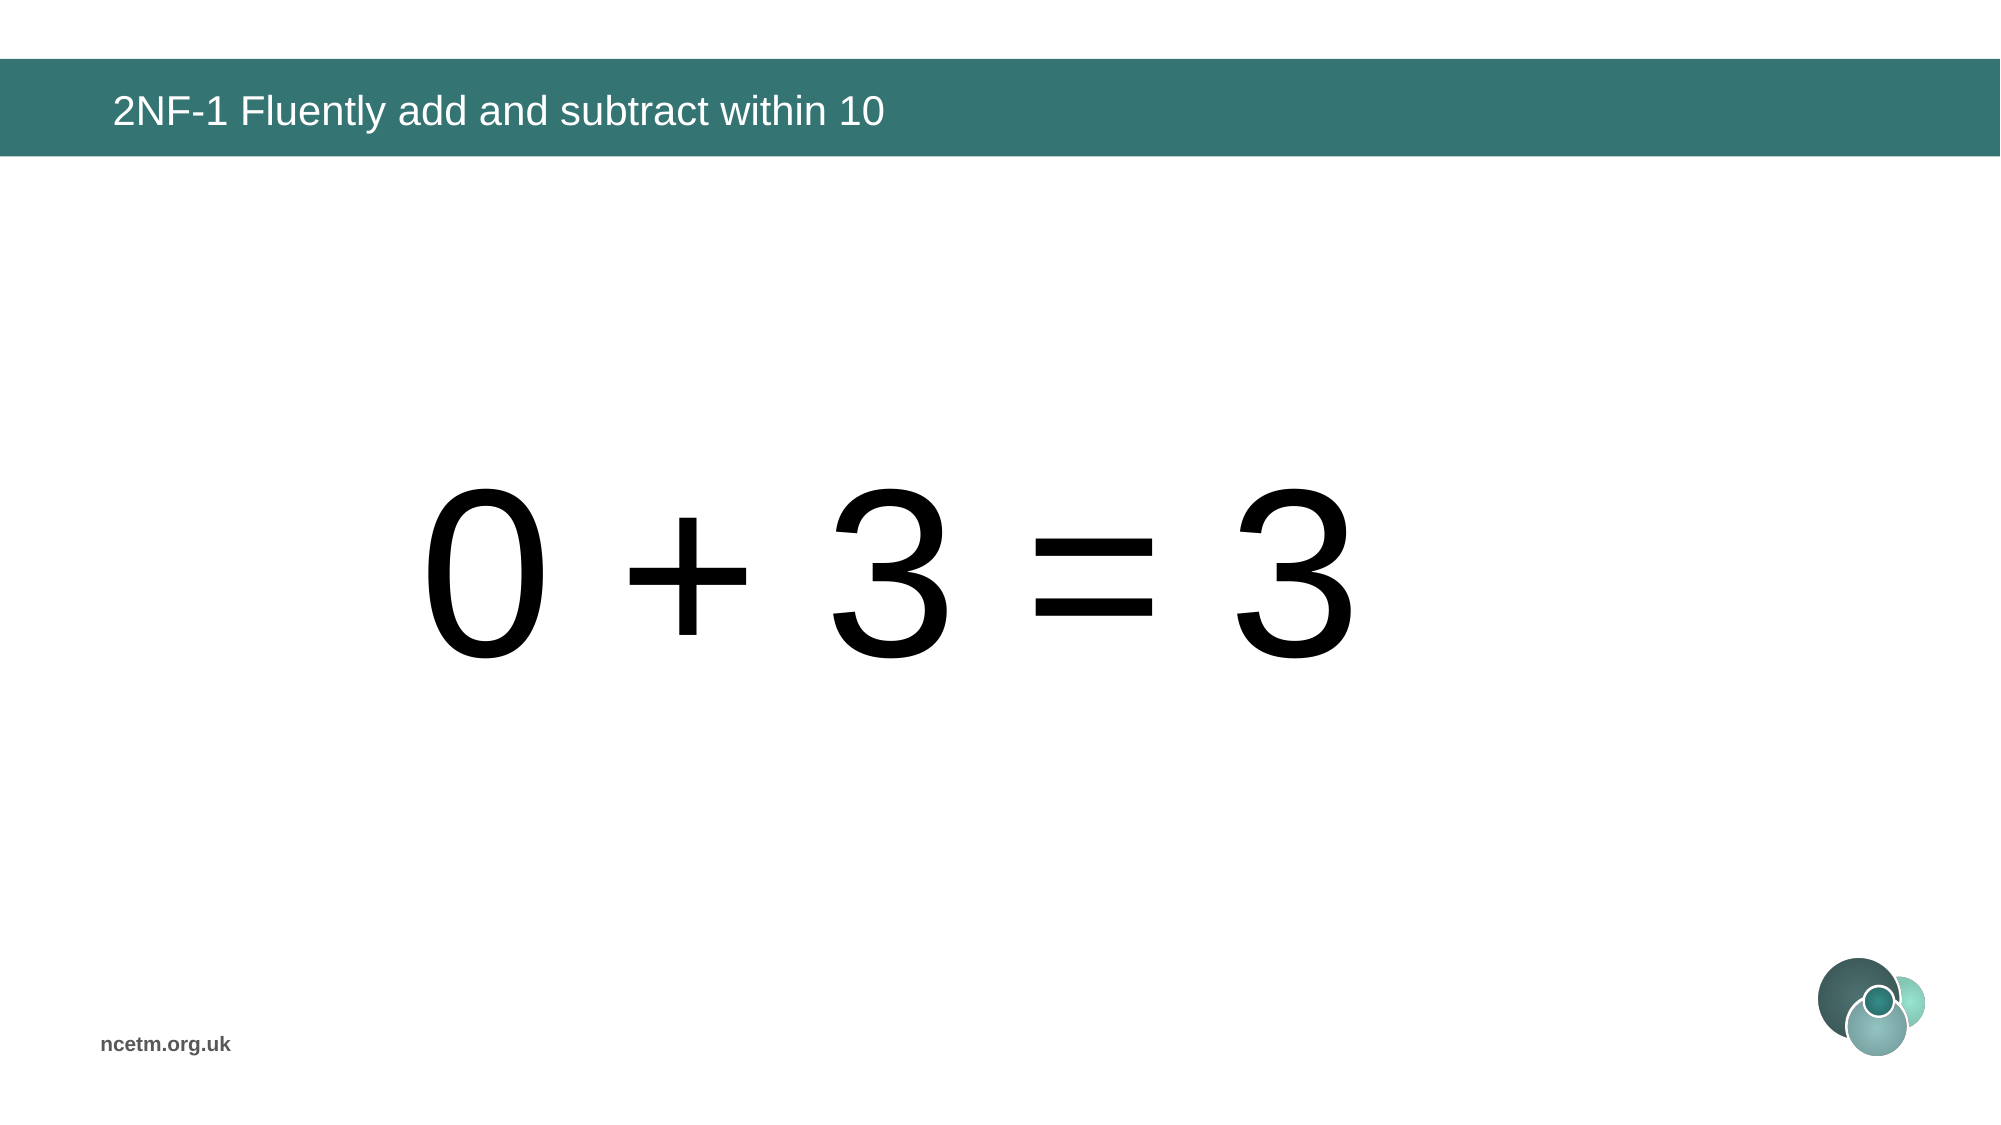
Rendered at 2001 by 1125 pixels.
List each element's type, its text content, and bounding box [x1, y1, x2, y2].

title 2NF-1 Fluently add and subtract within 10 [97, 76, 1945, 147]
text_box 0 + 3 = [404, 409, 1213, 712]
text_box 3 [1213, 409, 1377, 712]
picture [1818, 958, 1925, 1056]
